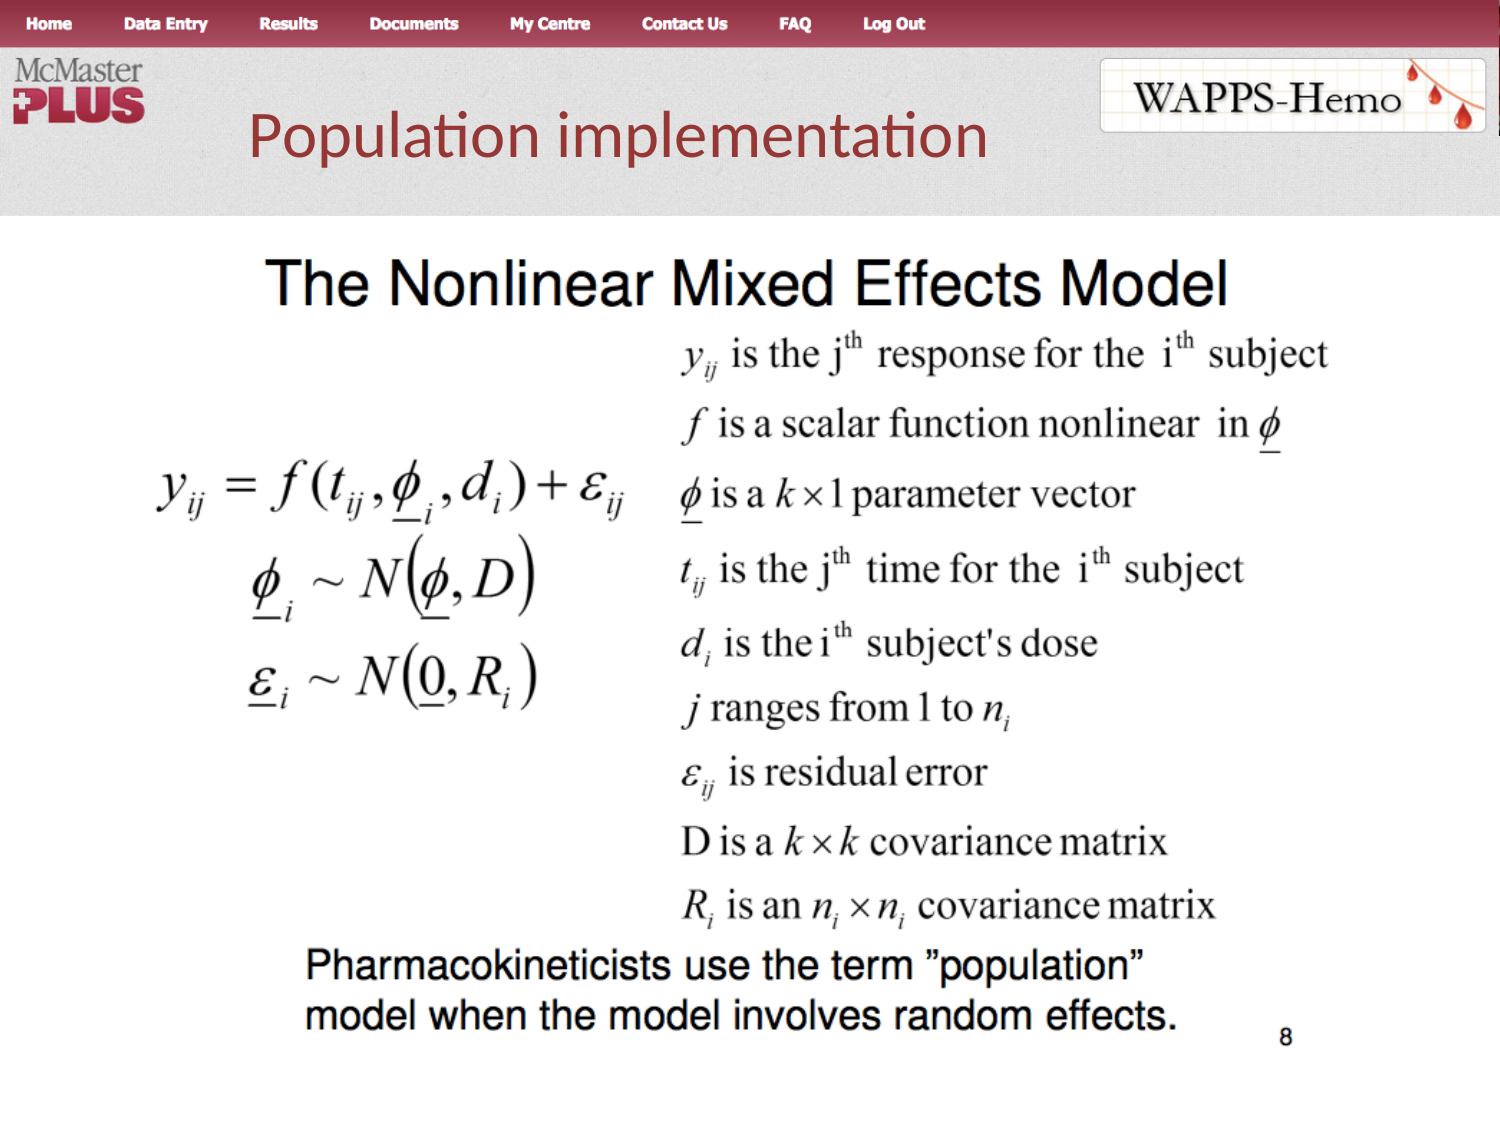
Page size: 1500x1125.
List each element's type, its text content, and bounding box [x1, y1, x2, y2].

title Population implementation [163, 51, 1075, 211]
picture [124, 227, 1362, 1078]
picture [0, 0, 1500, 216]
